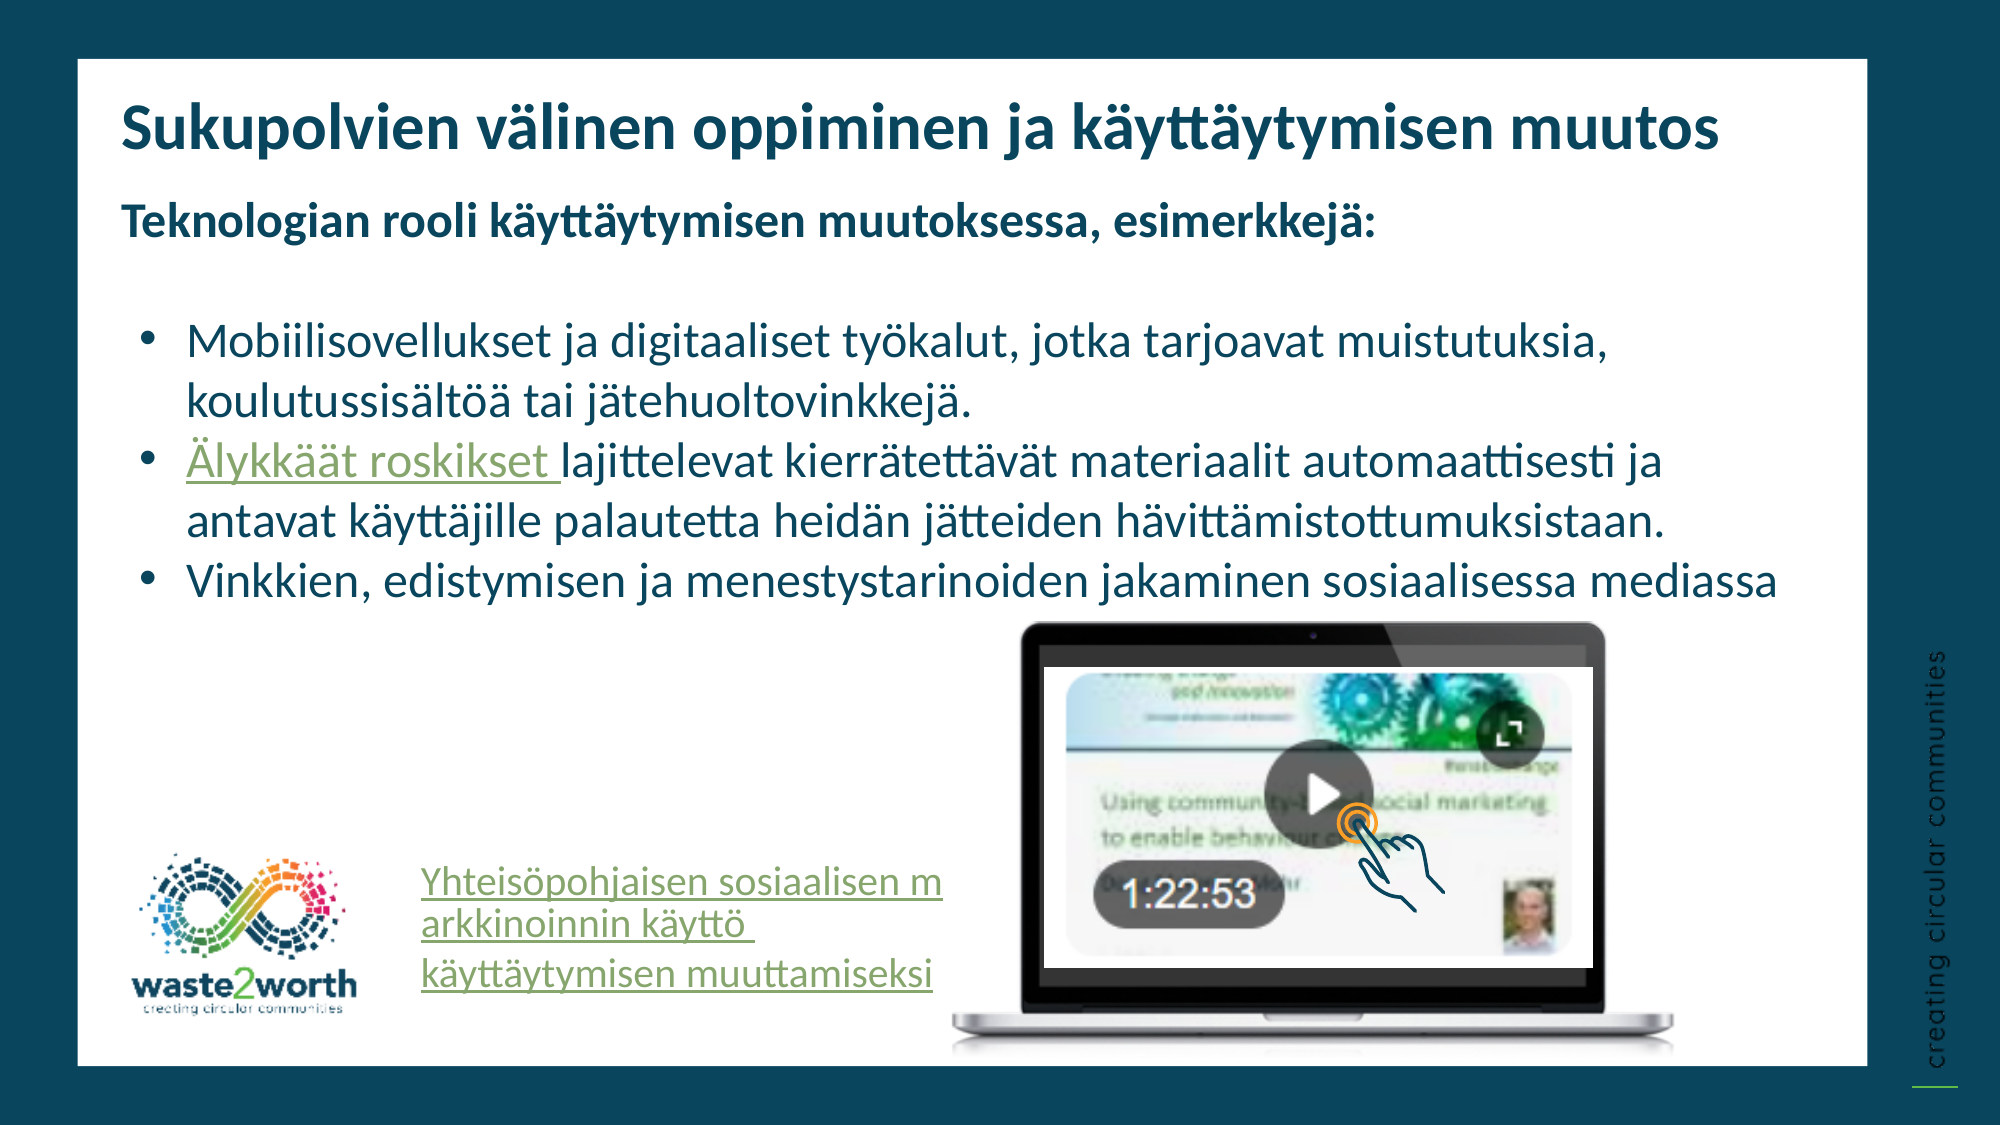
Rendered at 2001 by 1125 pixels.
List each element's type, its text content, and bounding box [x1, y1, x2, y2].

text_box Yhteisöpohjaisen sosiaalisen markkinoinnin käyttö käyttäytymisen muuttamiseksi [406, 846, 894, 962]
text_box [1356, 789, 1423, 918]
picture [91, 845, 380, 1040]
list Sukupolvien välinen oppiminen ja käyttäytymisen muutos [106, 85, 1756, 179]
list Teknologian rooli käyttäytymisen muutoksessa, esimerkkejä: Mobiilisovellukset ja digitaaliset työkalut, jotka tarjoavat muistutuksia, koulutussisältöä tai jätehuoltovinkkejä. Älykkäät roskikset lajittelevat kierrätettävät materiaalit automaattisesti ja antavat käyttäjille palautetta heidän jätteiden hävittämistottumuksistaan. Vinkkien, edistymisen ja menestystarinoiden jakaminen sosiaalisessa mediassa [106, 179, 1837, 987]
picture [894, 589, 1693, 1064]
